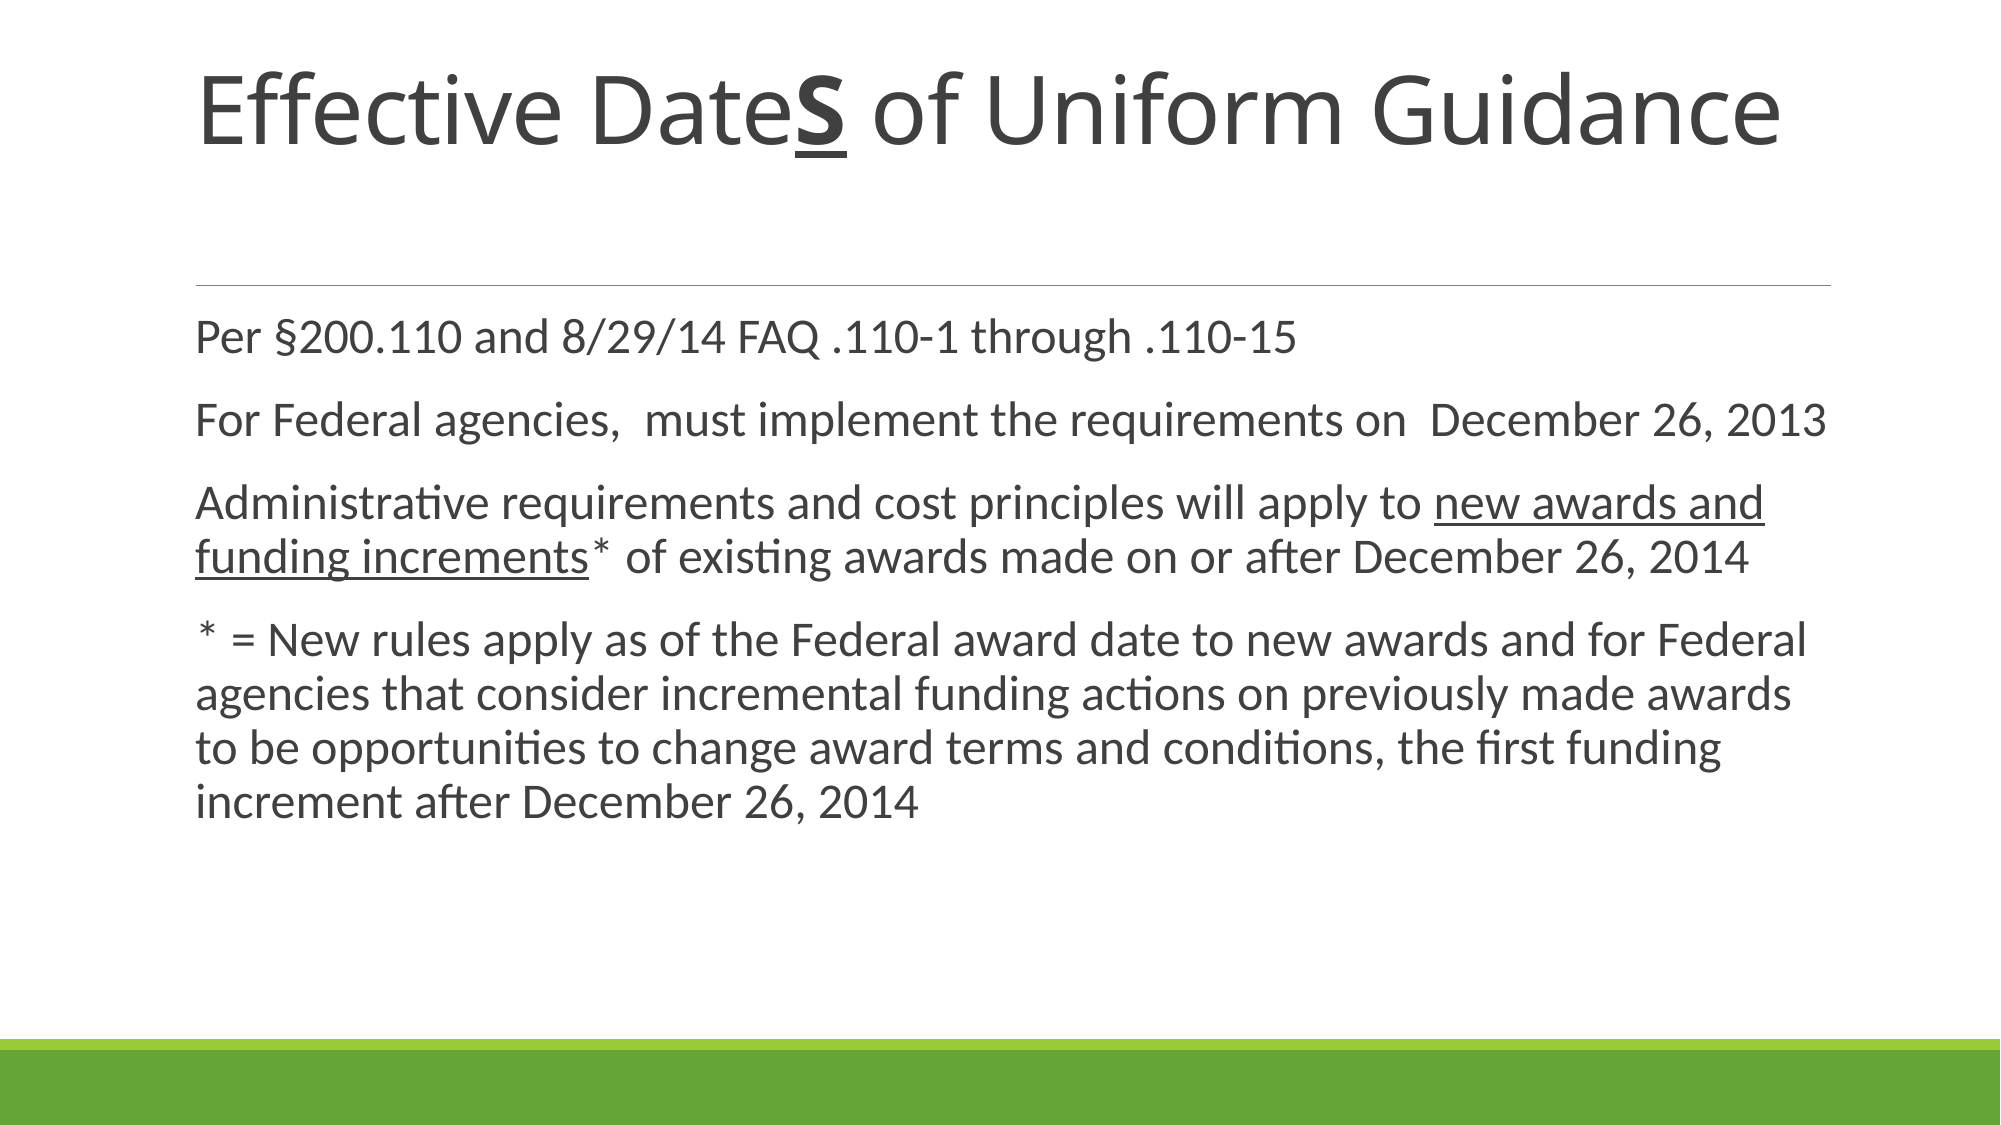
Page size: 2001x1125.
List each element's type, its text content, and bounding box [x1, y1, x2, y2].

title Effective DateS of Uniform Guidance [180, 47, 1830, 285]
list Per §200.110 and 8/29/14 FAQ .110-1 through .110-15 For Federal agencies, must implement the requirements on December 26, 2013 Administrative requirements and cost principles will apply to new awards and funding increments* of existing awards made on or after December 26, 2014 * = New rules apply as of the Federal award date to new awards and for Federal agencies that consider incremental funding actions on previously made awards to be opportunities to change award terms and conditions, the first funding increment after December 26, 2014 [180, 302, 1830, 963]
